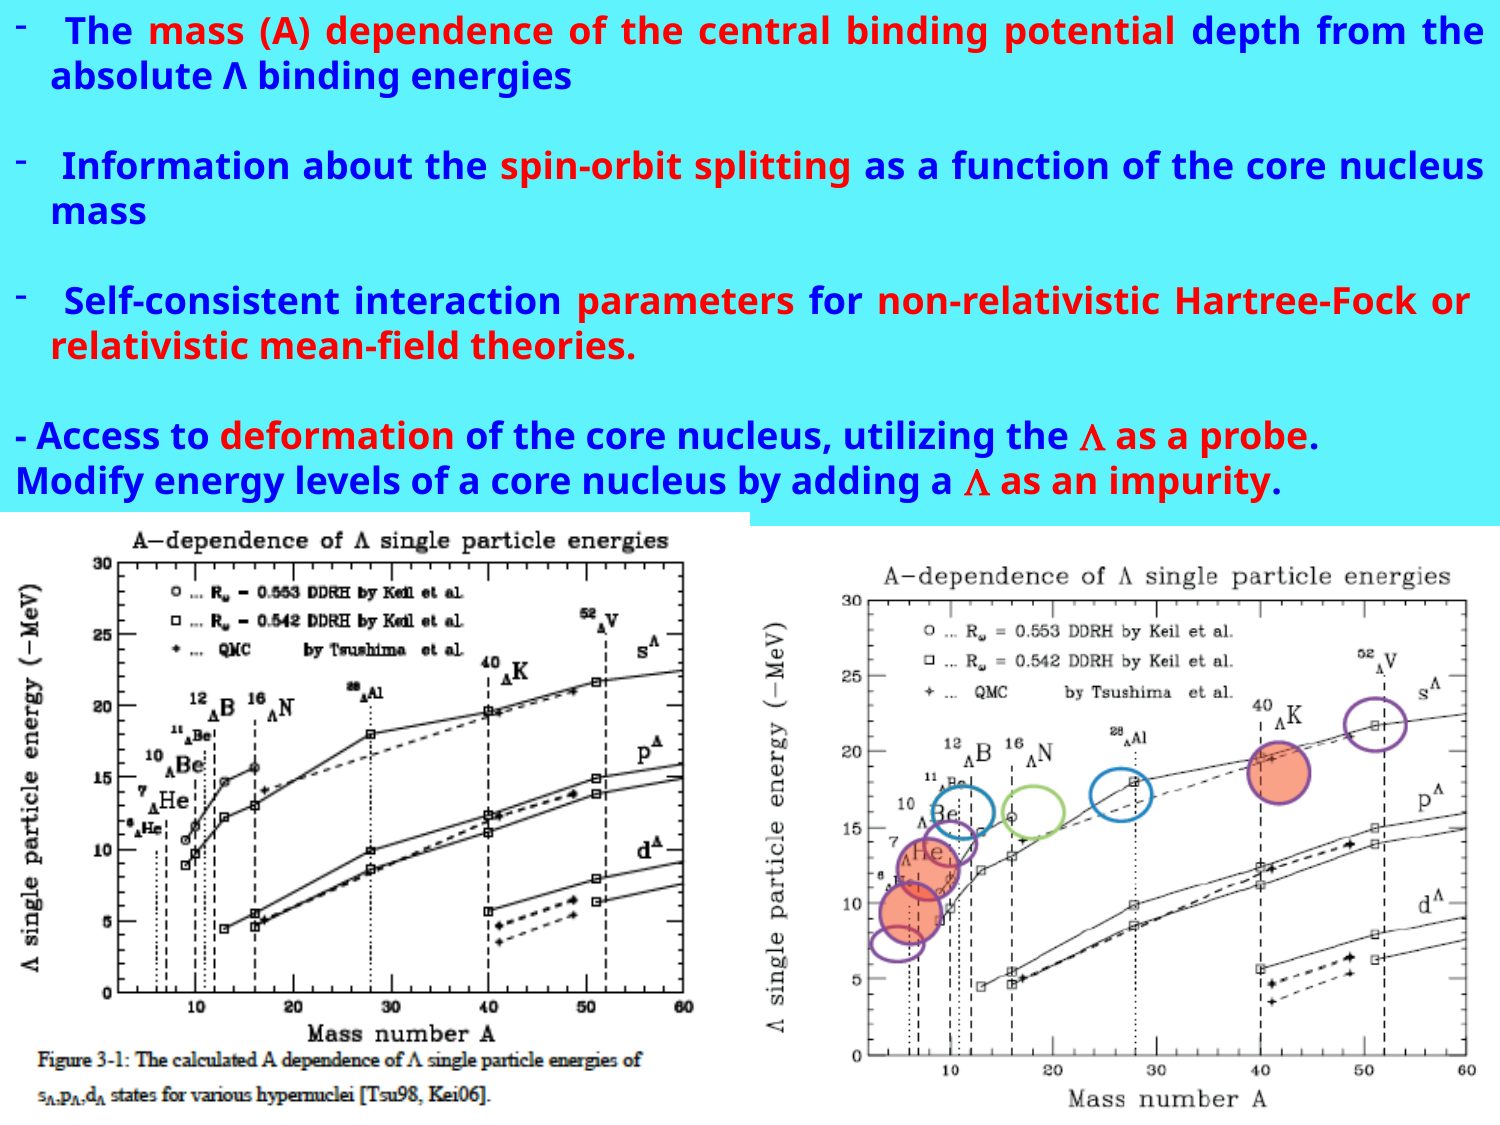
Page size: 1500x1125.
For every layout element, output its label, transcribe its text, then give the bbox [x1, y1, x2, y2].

picture [0, 512, 1500, 1125]
text_box The mass (A) dependence of the central binding potential depth from the absolute Λ binding energies Information about the spin-orbit splitting as a function of the core nucleus mass Self-consistent interaction parameters for non-relativistic Hartree-Fock or relativistic mean-field theories. - Access to deformation of the core nucleus, utilizing the L as a probe. Modify energy levels of a core nucleus by adding a L as an impurity. [0, 0, 1500, 526]
